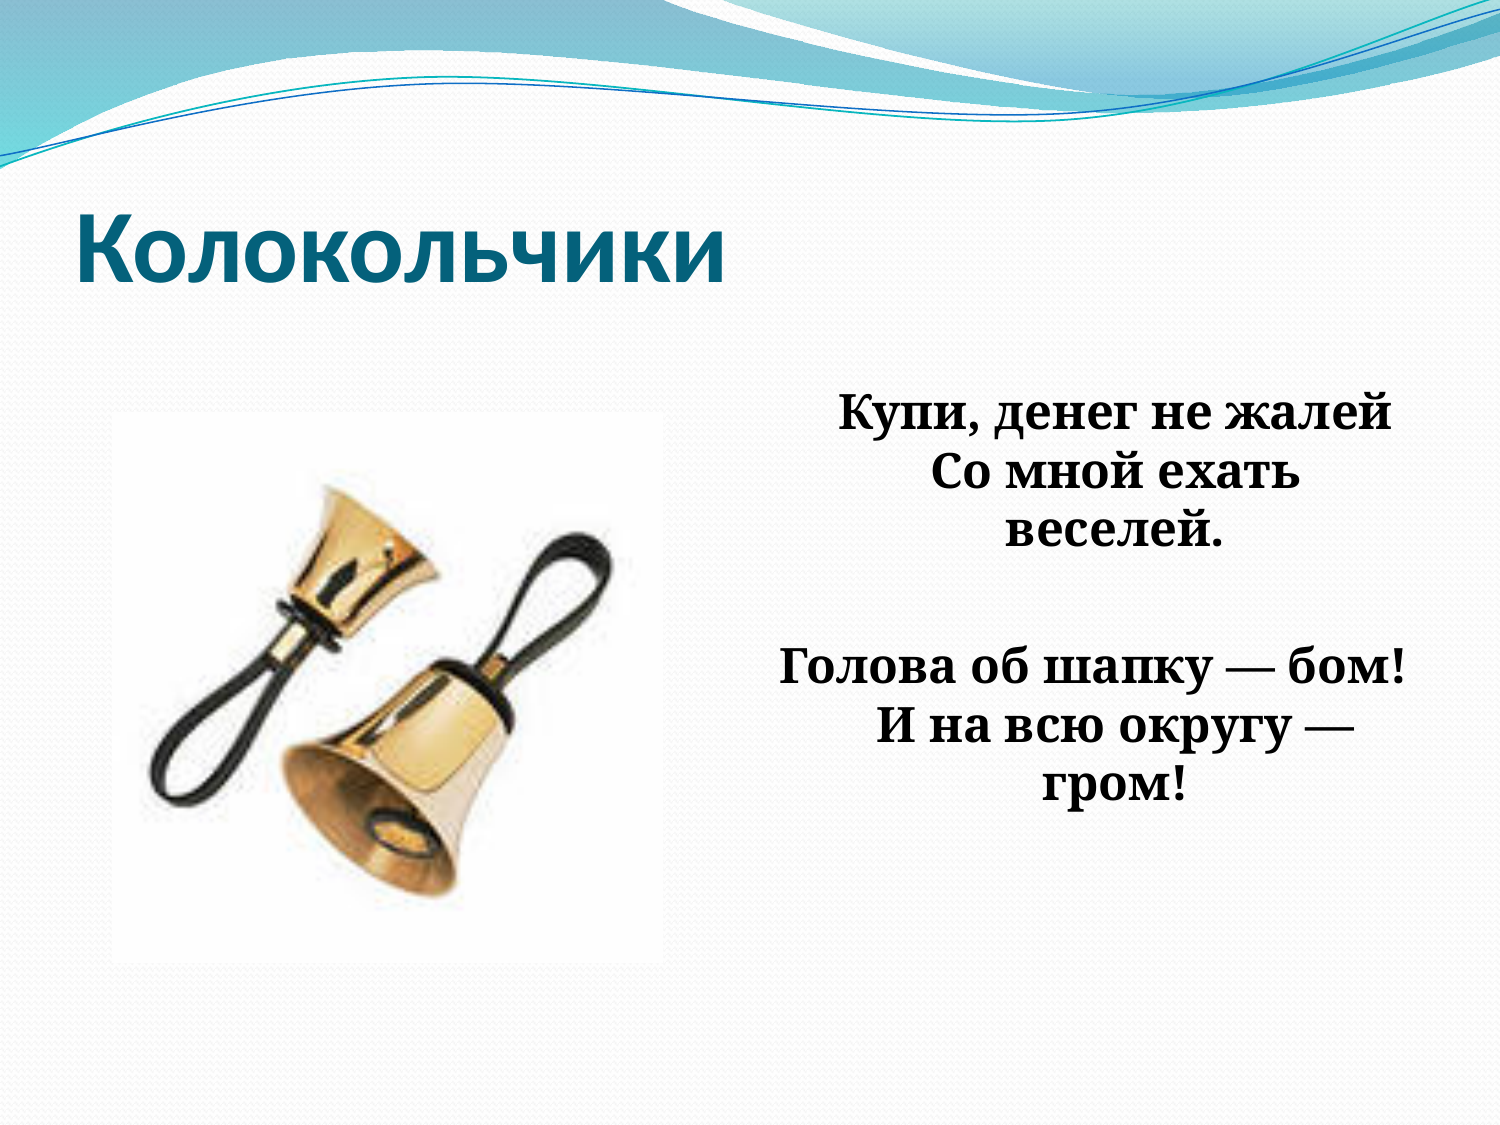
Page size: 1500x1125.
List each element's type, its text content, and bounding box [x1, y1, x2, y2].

title Колокольчики [75, 115, 1425, 303]
list Купи, денег не жалей Со мной ехать веселей. Голова об шапку — бом! И на всю округу — гром! [762, 314, 1425, 1043]
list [112, 412, 663, 963]
